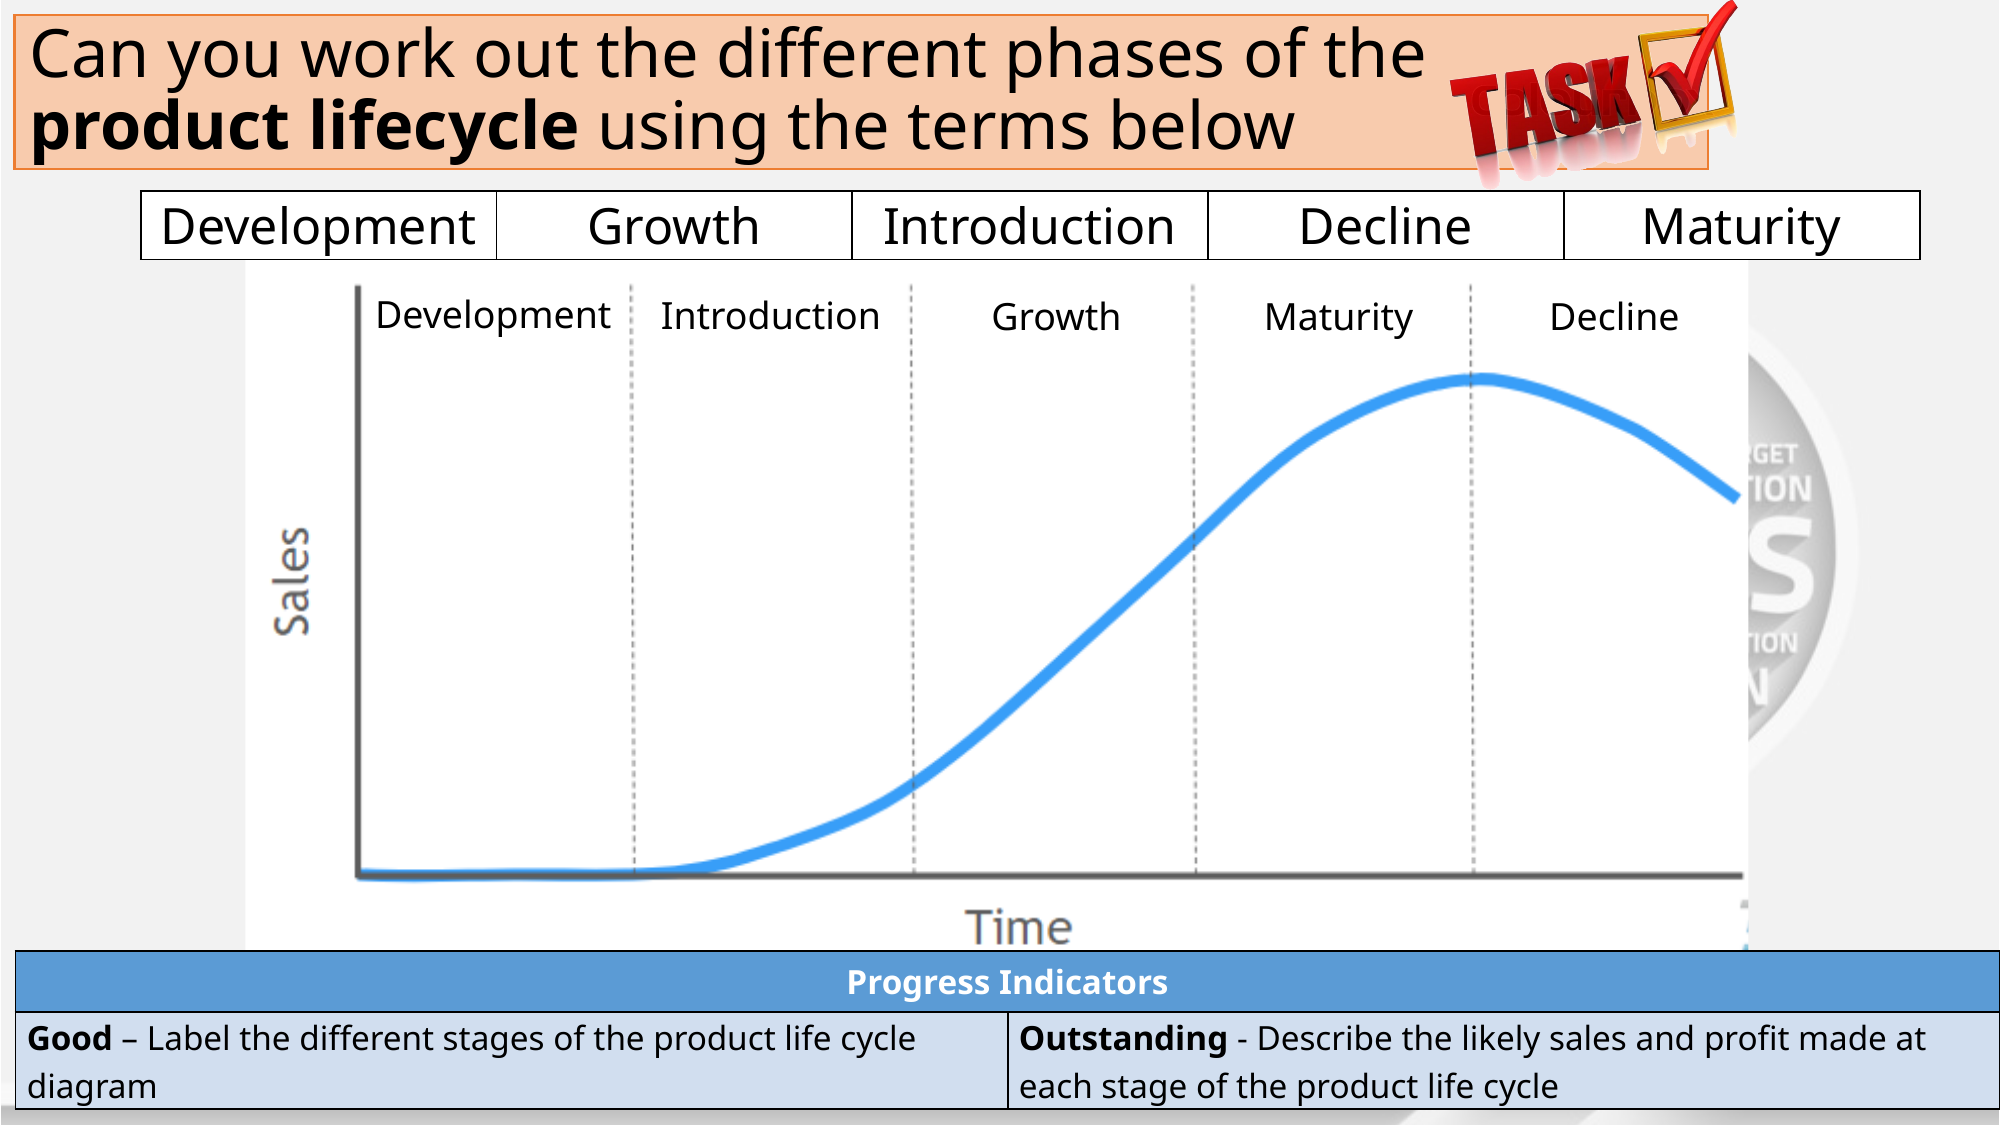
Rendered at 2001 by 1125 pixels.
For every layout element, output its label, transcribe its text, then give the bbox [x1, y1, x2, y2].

table_header Decline [1209, 192, 1563, 259]
table_header Progress Indicators [16, 952, 1999, 1011]
list [32, 157, 1449, 950]
table_cell Good – Label the different stages of the product life cycle diagram [16, 1013, 1007, 1108]
table_header Growth [497, 192, 851, 259]
table_header Development [142, 192, 496, 259]
table_header Introduction [853, 192, 1207, 259]
list [1738, 157, 1962, 950]
picture [245, 260, 1749, 974]
table_cell Outstanding - Describe the likely sales and profit made at each stage of the product life cycle [1009, 1013, 1999, 1108]
table_header Maturity [1565, 192, 1919, 259]
picture [1449, 0, 1738, 190]
title Can you work out the different phases of the product lifecycle using the terms below [13, 14, 1449, 170]
